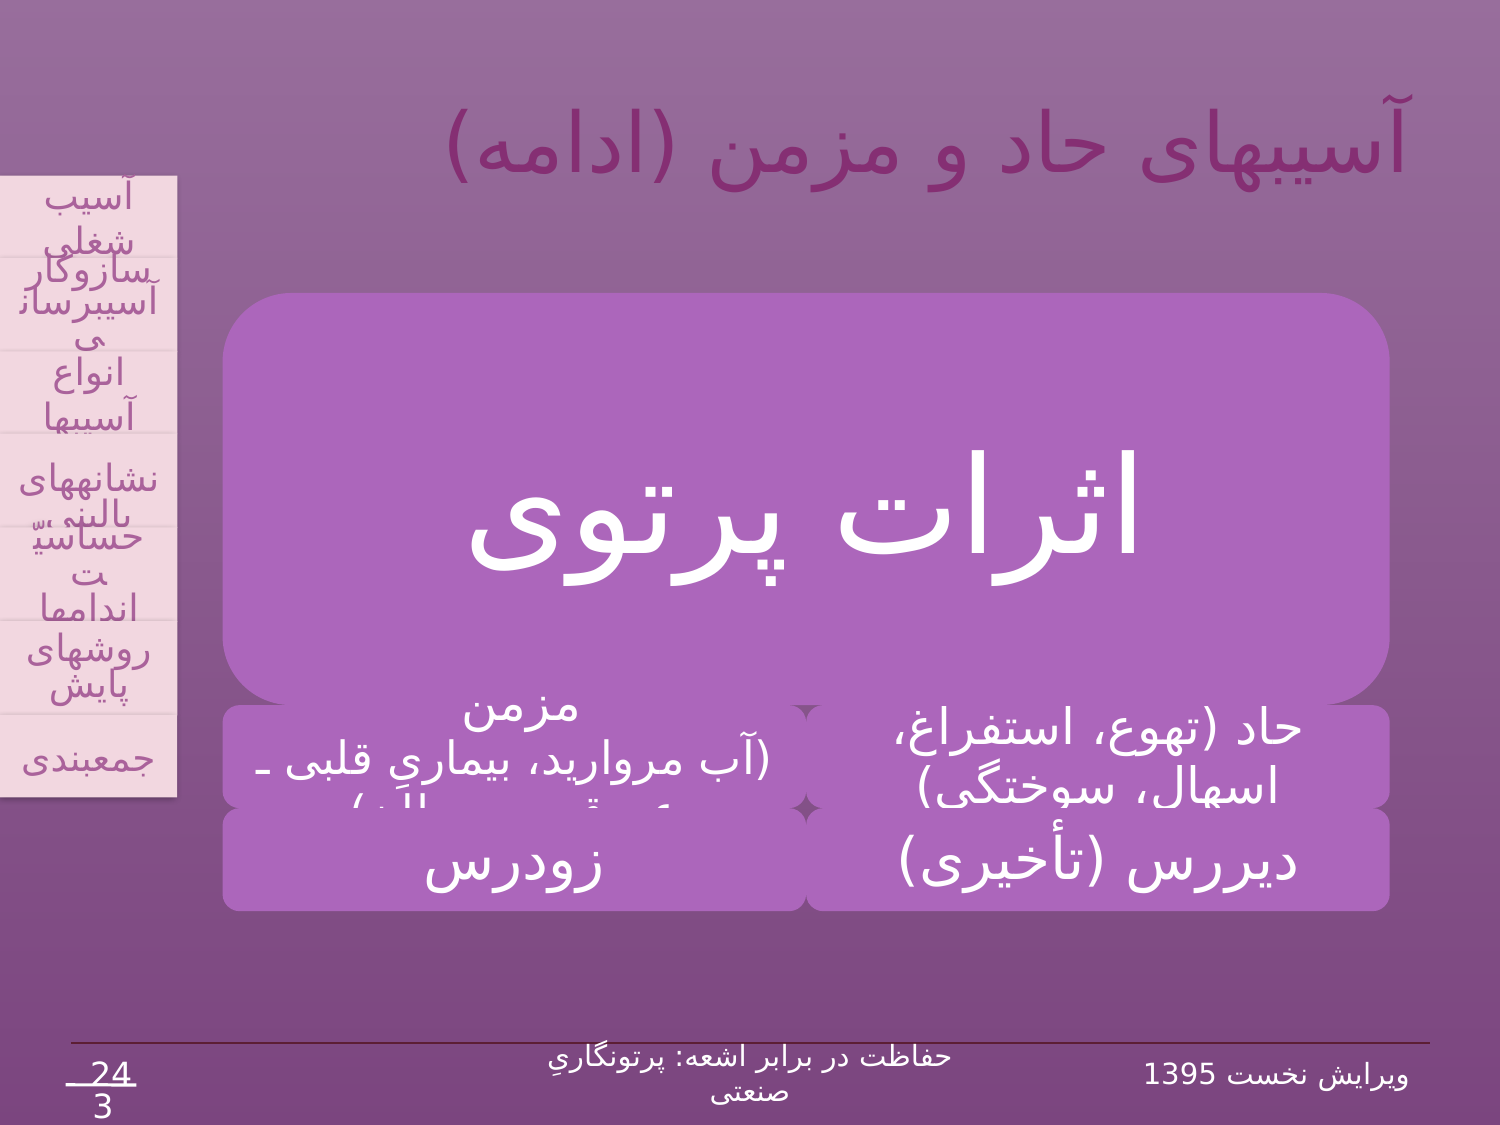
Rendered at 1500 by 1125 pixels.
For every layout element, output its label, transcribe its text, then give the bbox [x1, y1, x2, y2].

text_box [0, 175, 178, 798]
slide_number ویرایش نخست 1395 [1074, 1051, 1425, 1103]
footer حفاظت در برابر اشعه: پرتونگاریِ صنعتی [512, 1051, 988, 1103]
slide_number 24 [75, 1051, 425, 1103]
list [222, 292, 1390, 912]
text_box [65, 1077, 137, 1125]
title آسیب‏های حاد و مزمن (ادامه) [75, 45, 1425, 233]
